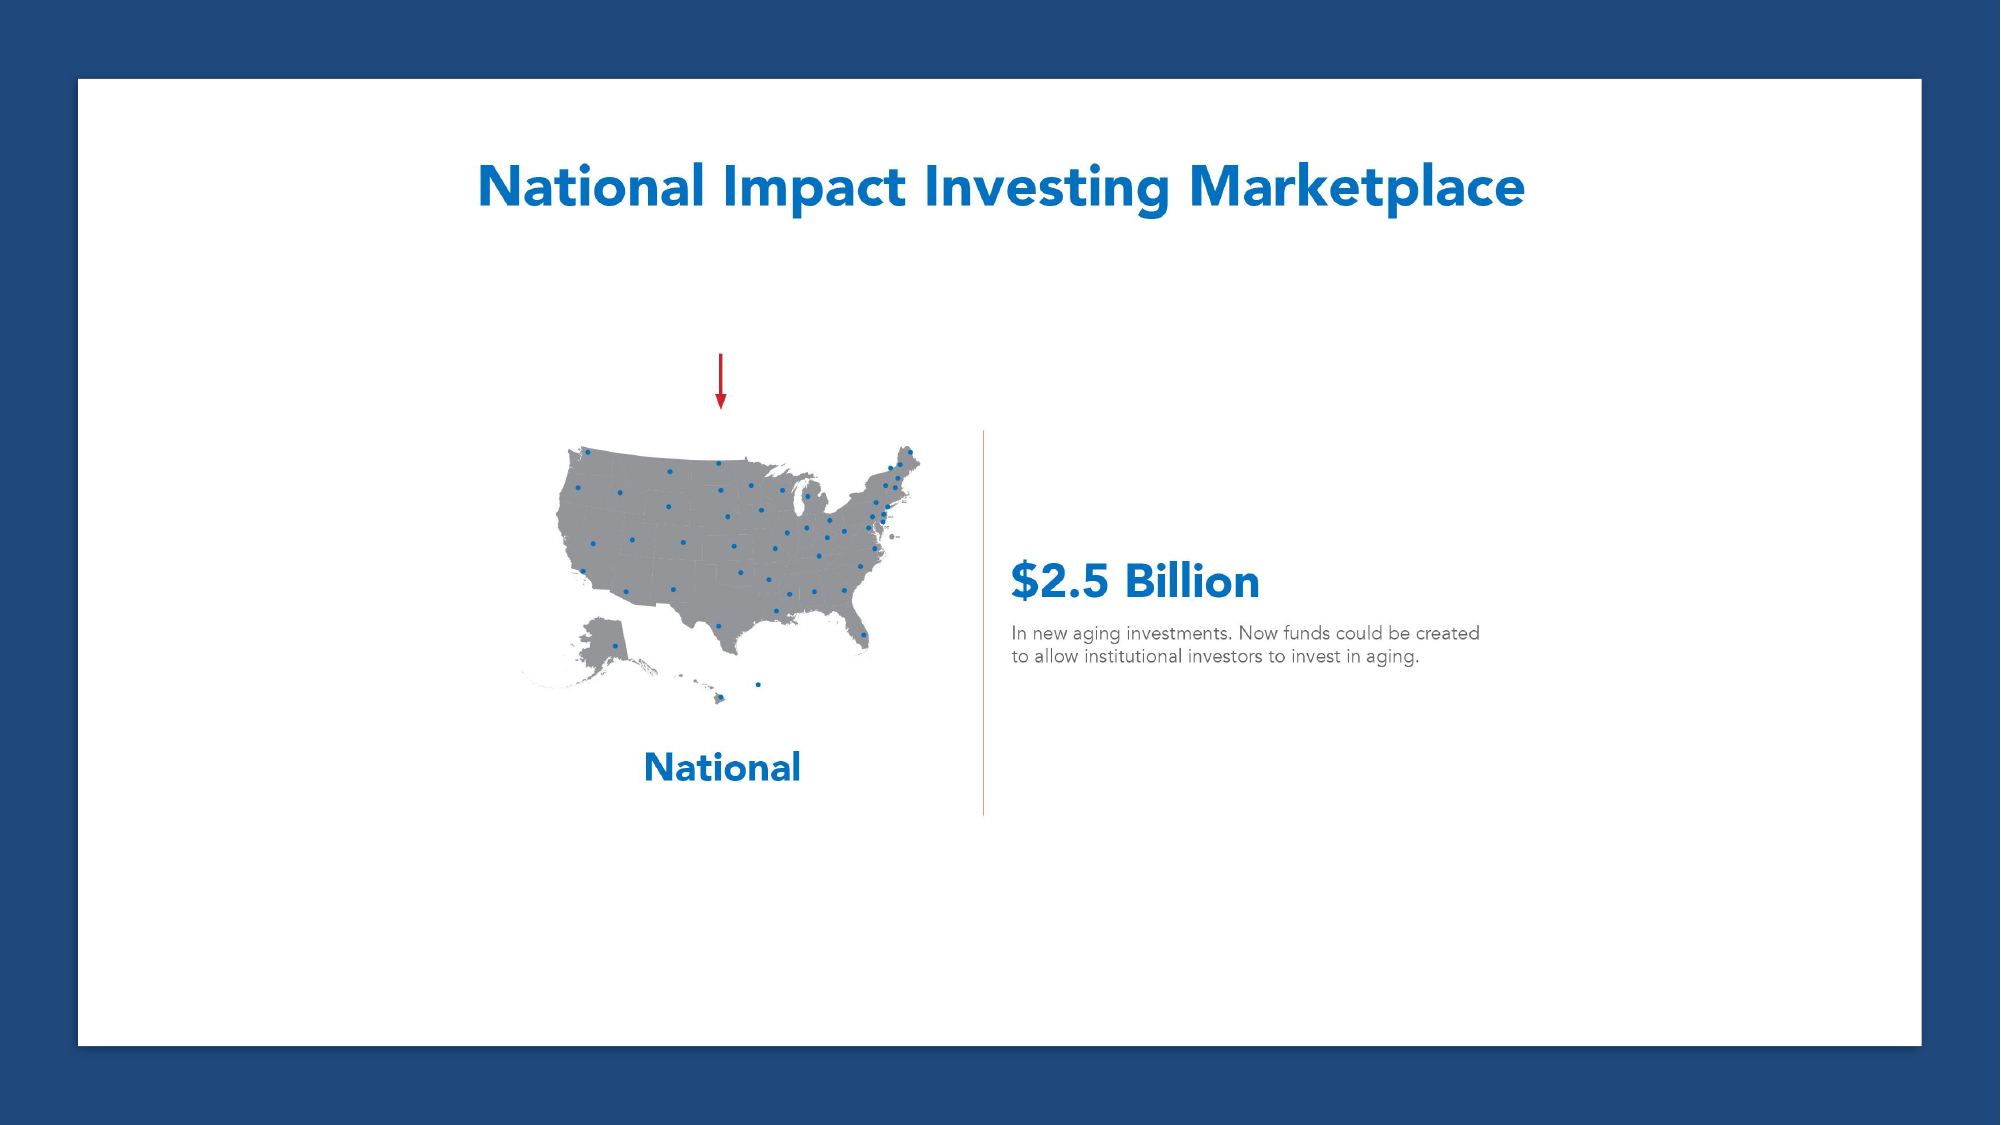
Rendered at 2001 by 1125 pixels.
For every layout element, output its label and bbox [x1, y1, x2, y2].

text_box [0, 0, 2000, 1125]
picture [390, 105, 1610, 1020]
text_box [76, 77, 1924, 1048]
